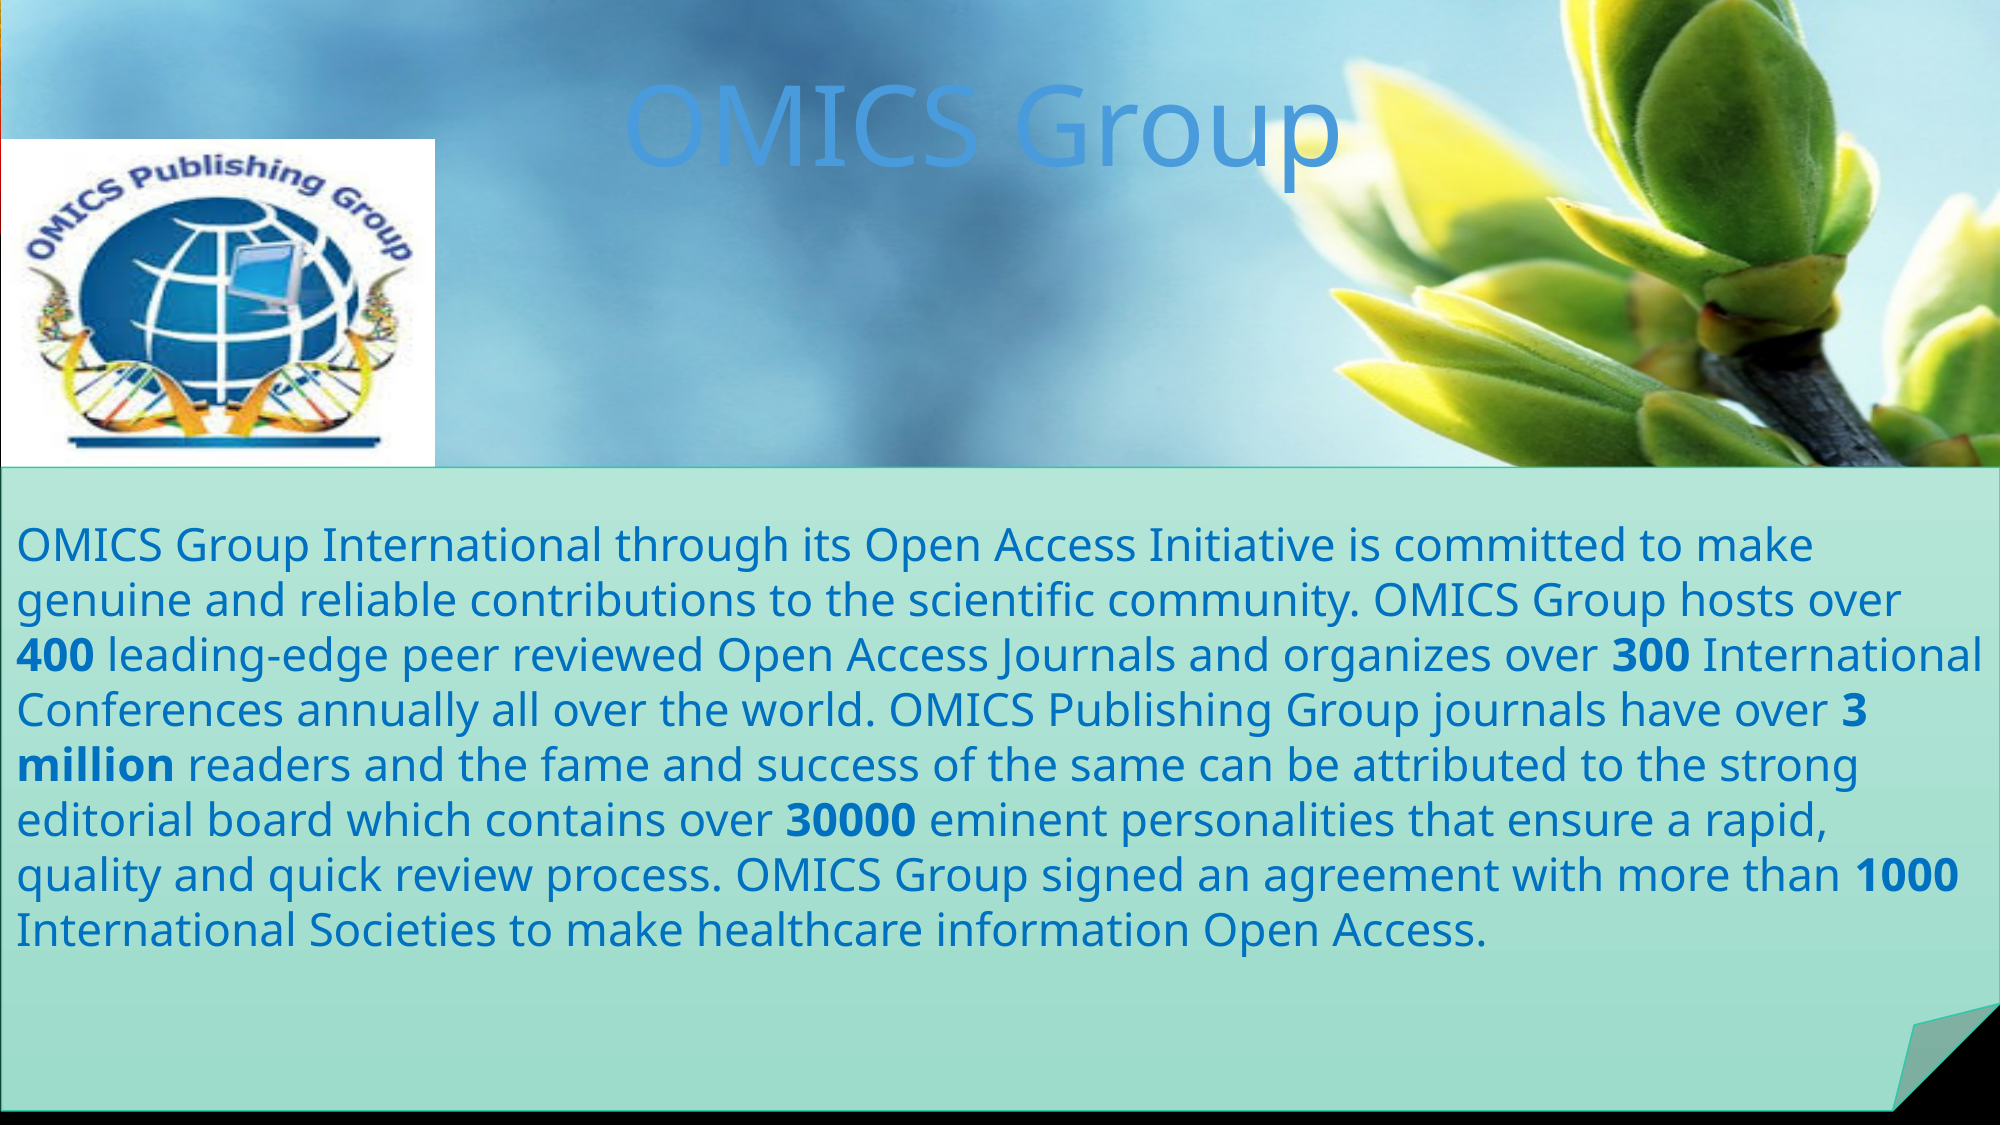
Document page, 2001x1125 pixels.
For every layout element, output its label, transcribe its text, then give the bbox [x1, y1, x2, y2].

picture [0, 0, 2000, 468]
text_box OMICS Group International through its Open Access Initiative is committed to make genuine and reliable contributions to the scientific community. OMICS Group hosts over 400 leading-edge peer reviewed Open Access Journals and organizes over 300 International Conferences annually all over the world. OMICS Publishing Group journals have over 3 million readers and the fame and success of the same can be attributed to the strong editorial board which contains over 30000 eminent personalities that ensure a rapid, quality and quick review process. OMICS Group signed an agreement with more than 1000 International Societies to make healthcare information Open Access. [0, 467, 2000, 1112]
